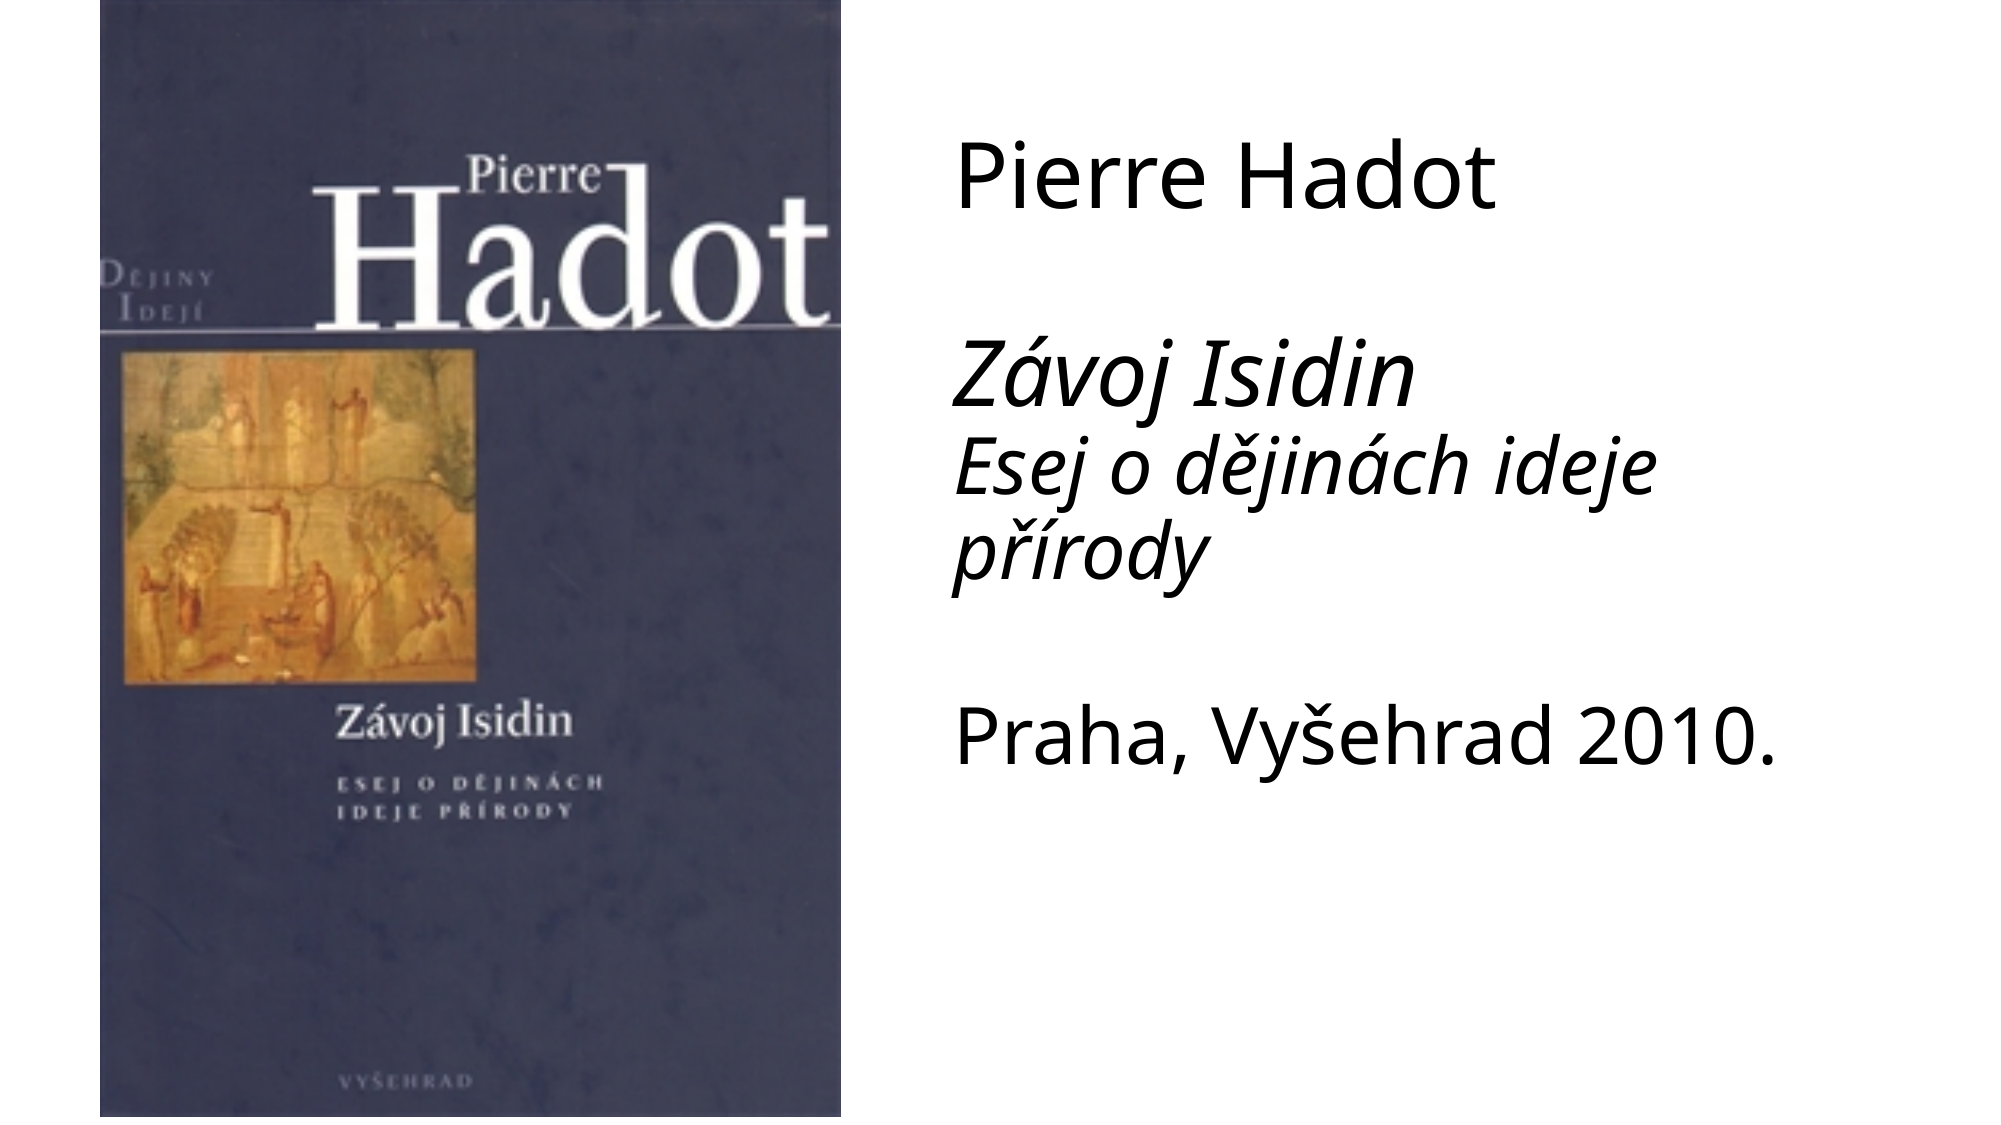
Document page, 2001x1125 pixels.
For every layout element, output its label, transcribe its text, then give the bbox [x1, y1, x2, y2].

title Pierre Hadot Závoj Isidin Esej o dějinách ideje přírody Praha, Vyšehrad 2010. [938, 59, 1950, 851]
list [100, 0, 841, 1117]
